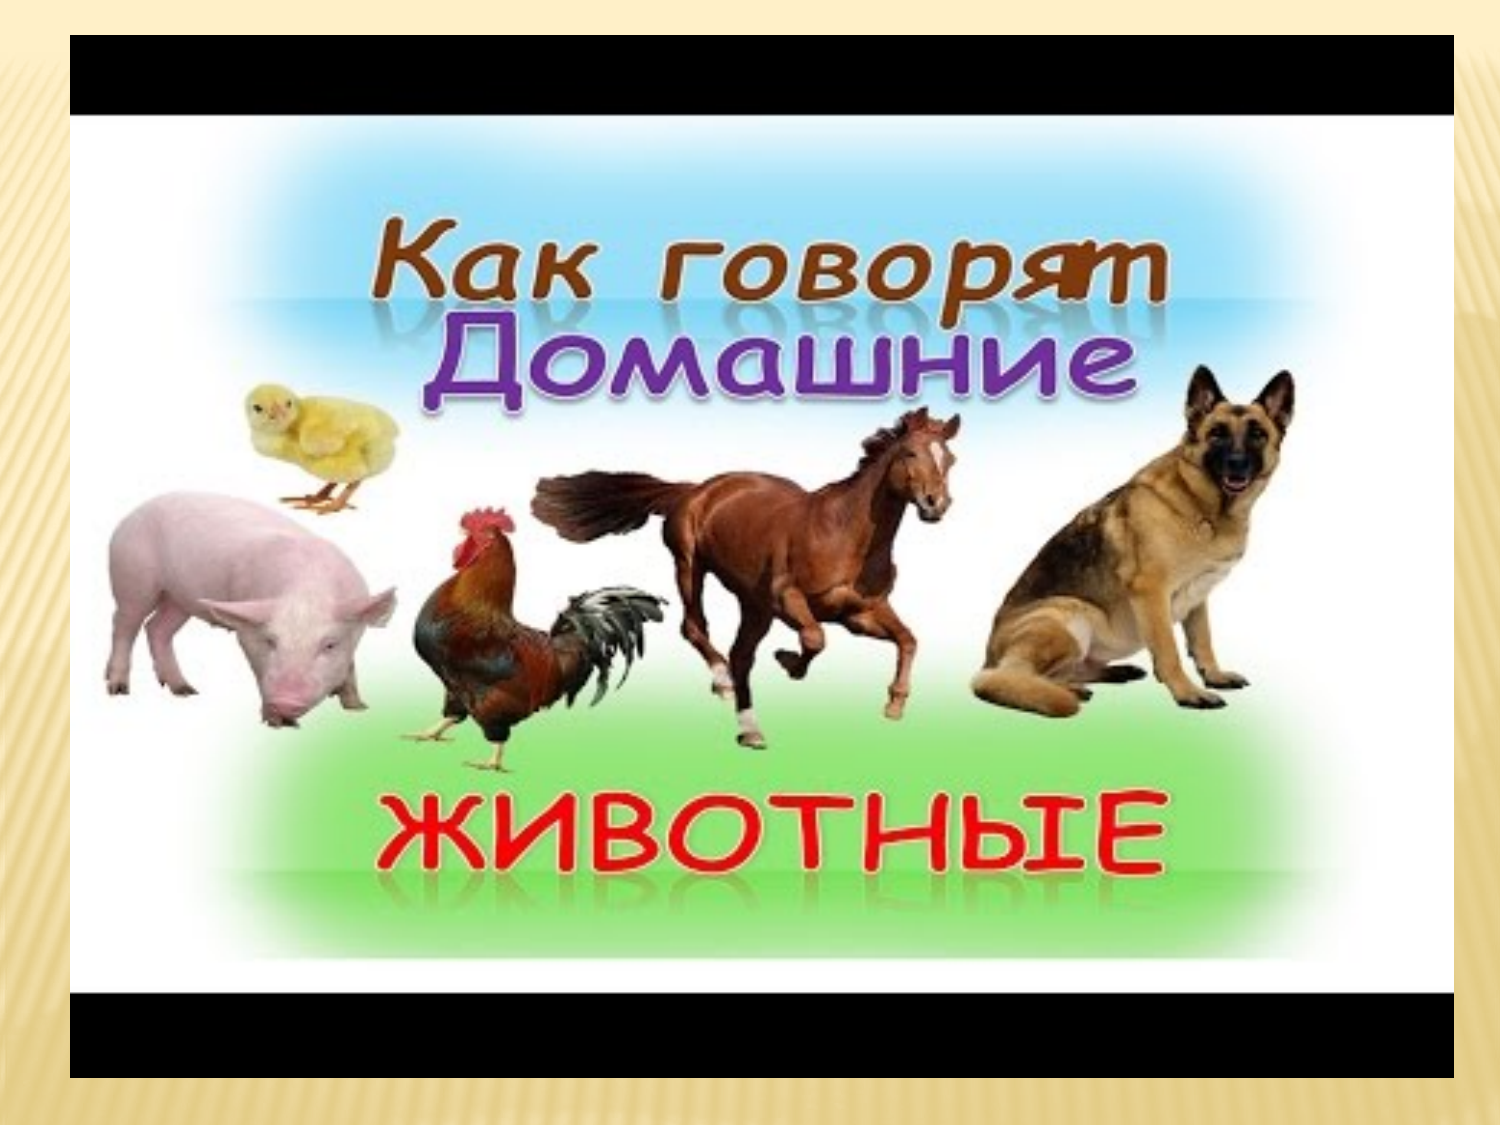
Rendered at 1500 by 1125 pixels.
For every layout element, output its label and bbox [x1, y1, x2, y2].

picture [69, 34, 1454, 1079]
